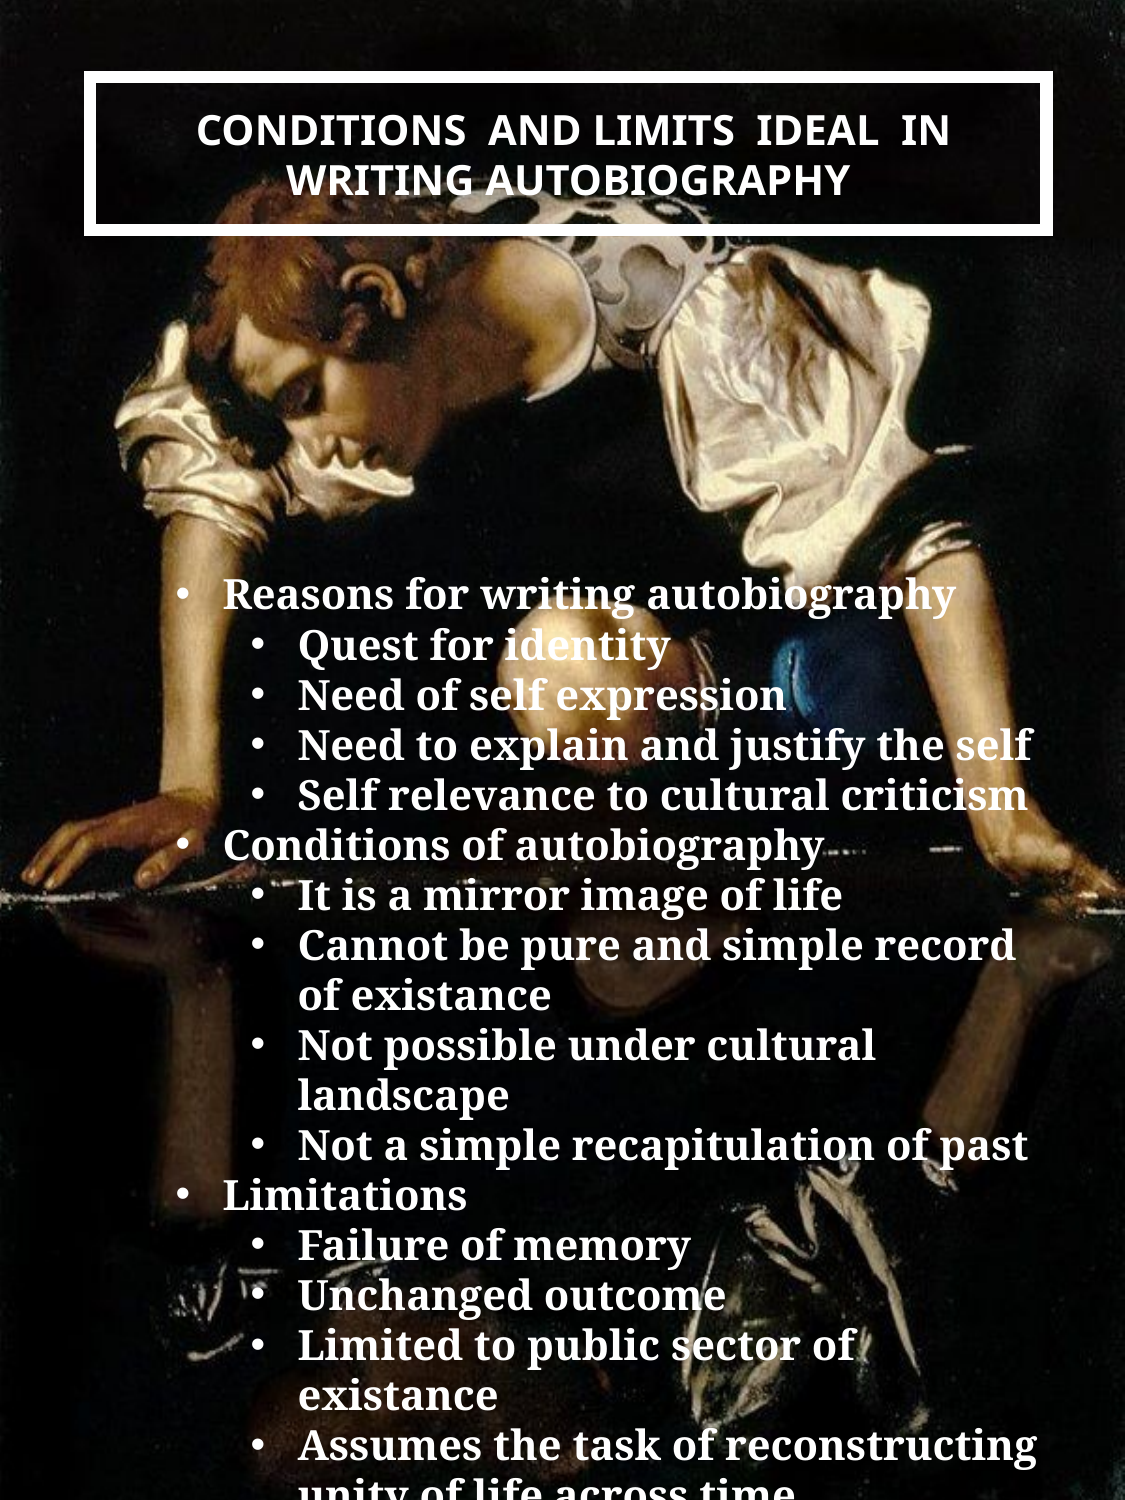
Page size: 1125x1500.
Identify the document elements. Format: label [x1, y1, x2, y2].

list [0, 0, 1125, 1500]
